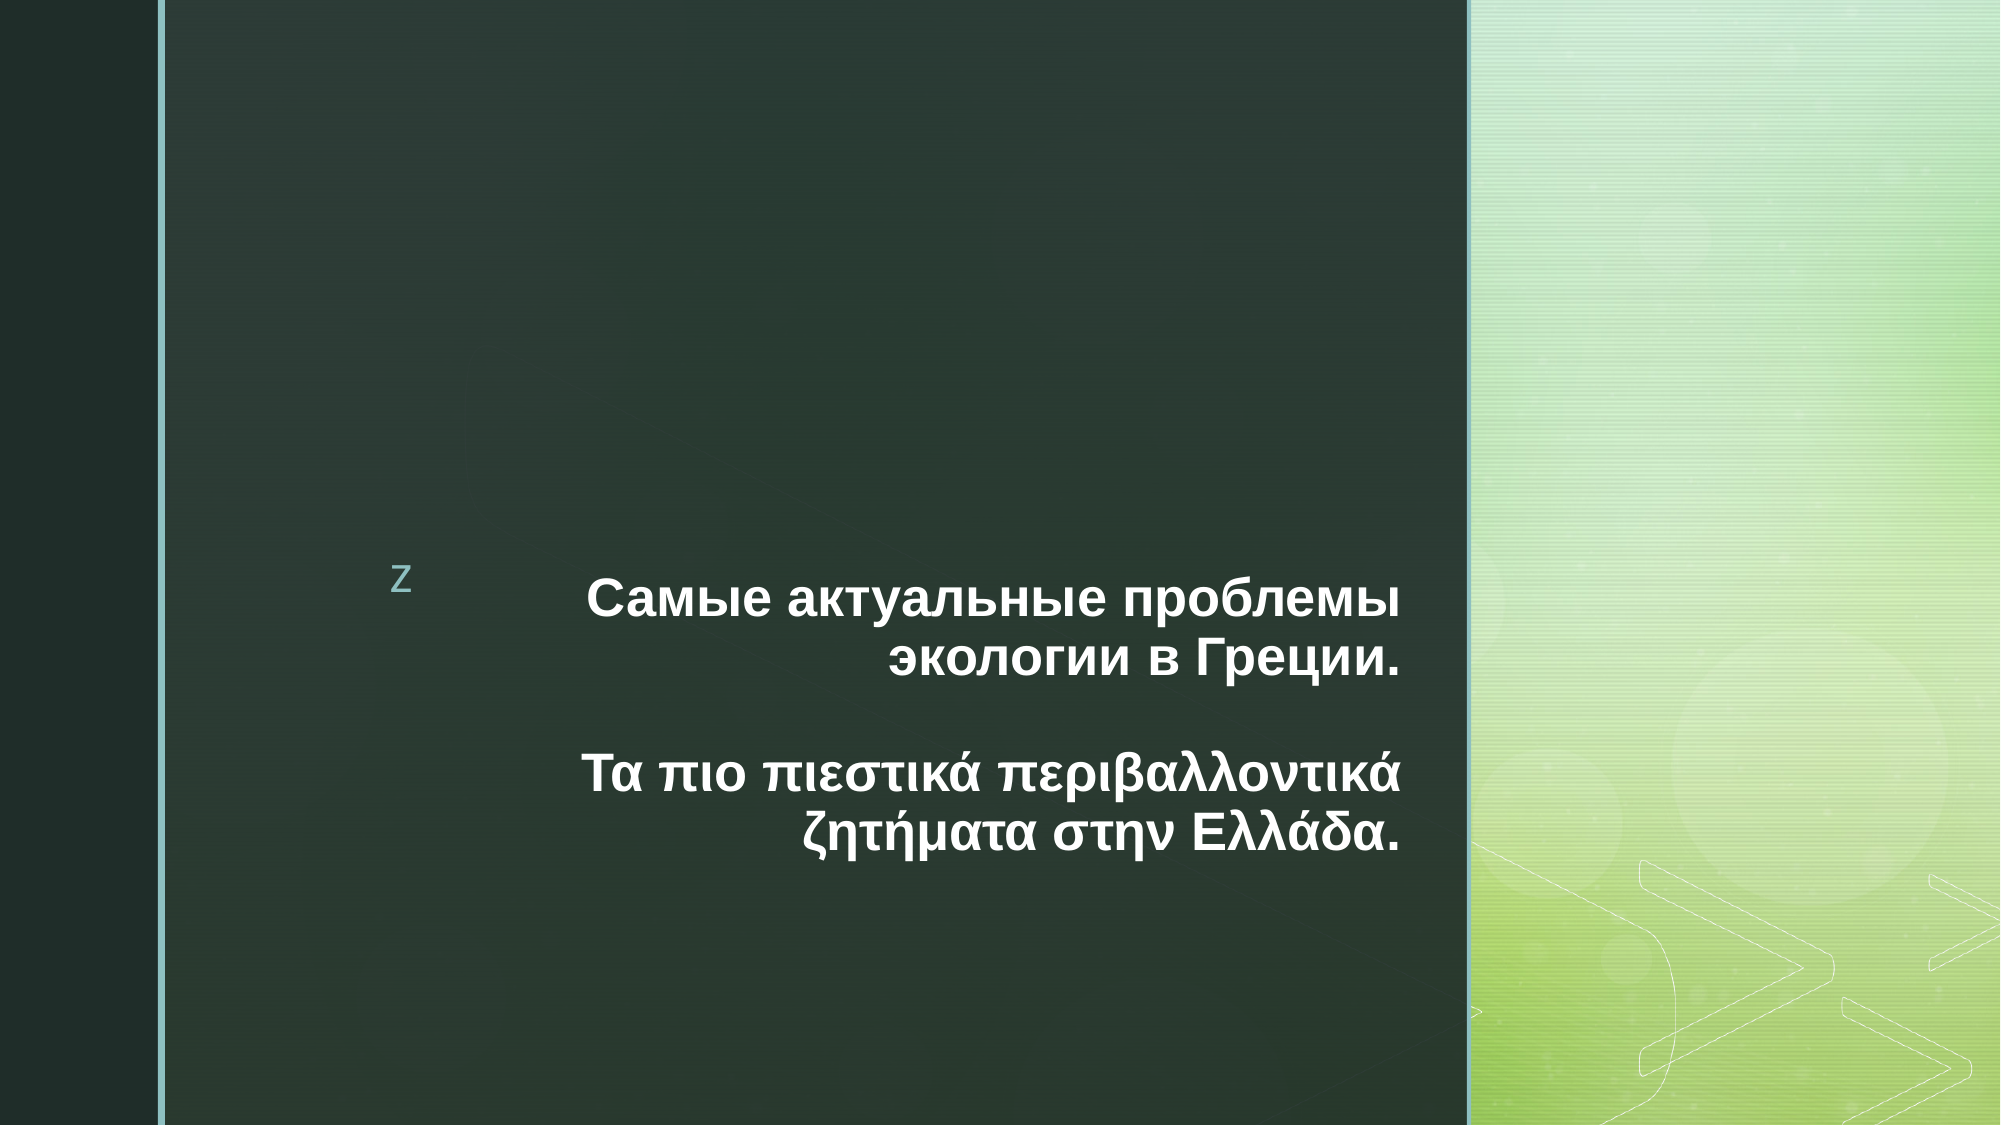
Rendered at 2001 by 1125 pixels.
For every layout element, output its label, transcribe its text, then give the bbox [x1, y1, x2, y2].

title Самые актуальные проблемы экологии в Греции. Τα πιο πιεστικά περιβαλλοντικά ζητήματα στην Ελλάδα. [352, 562, 1417, 935]
picture [1472, 0, 2001, 1125]
